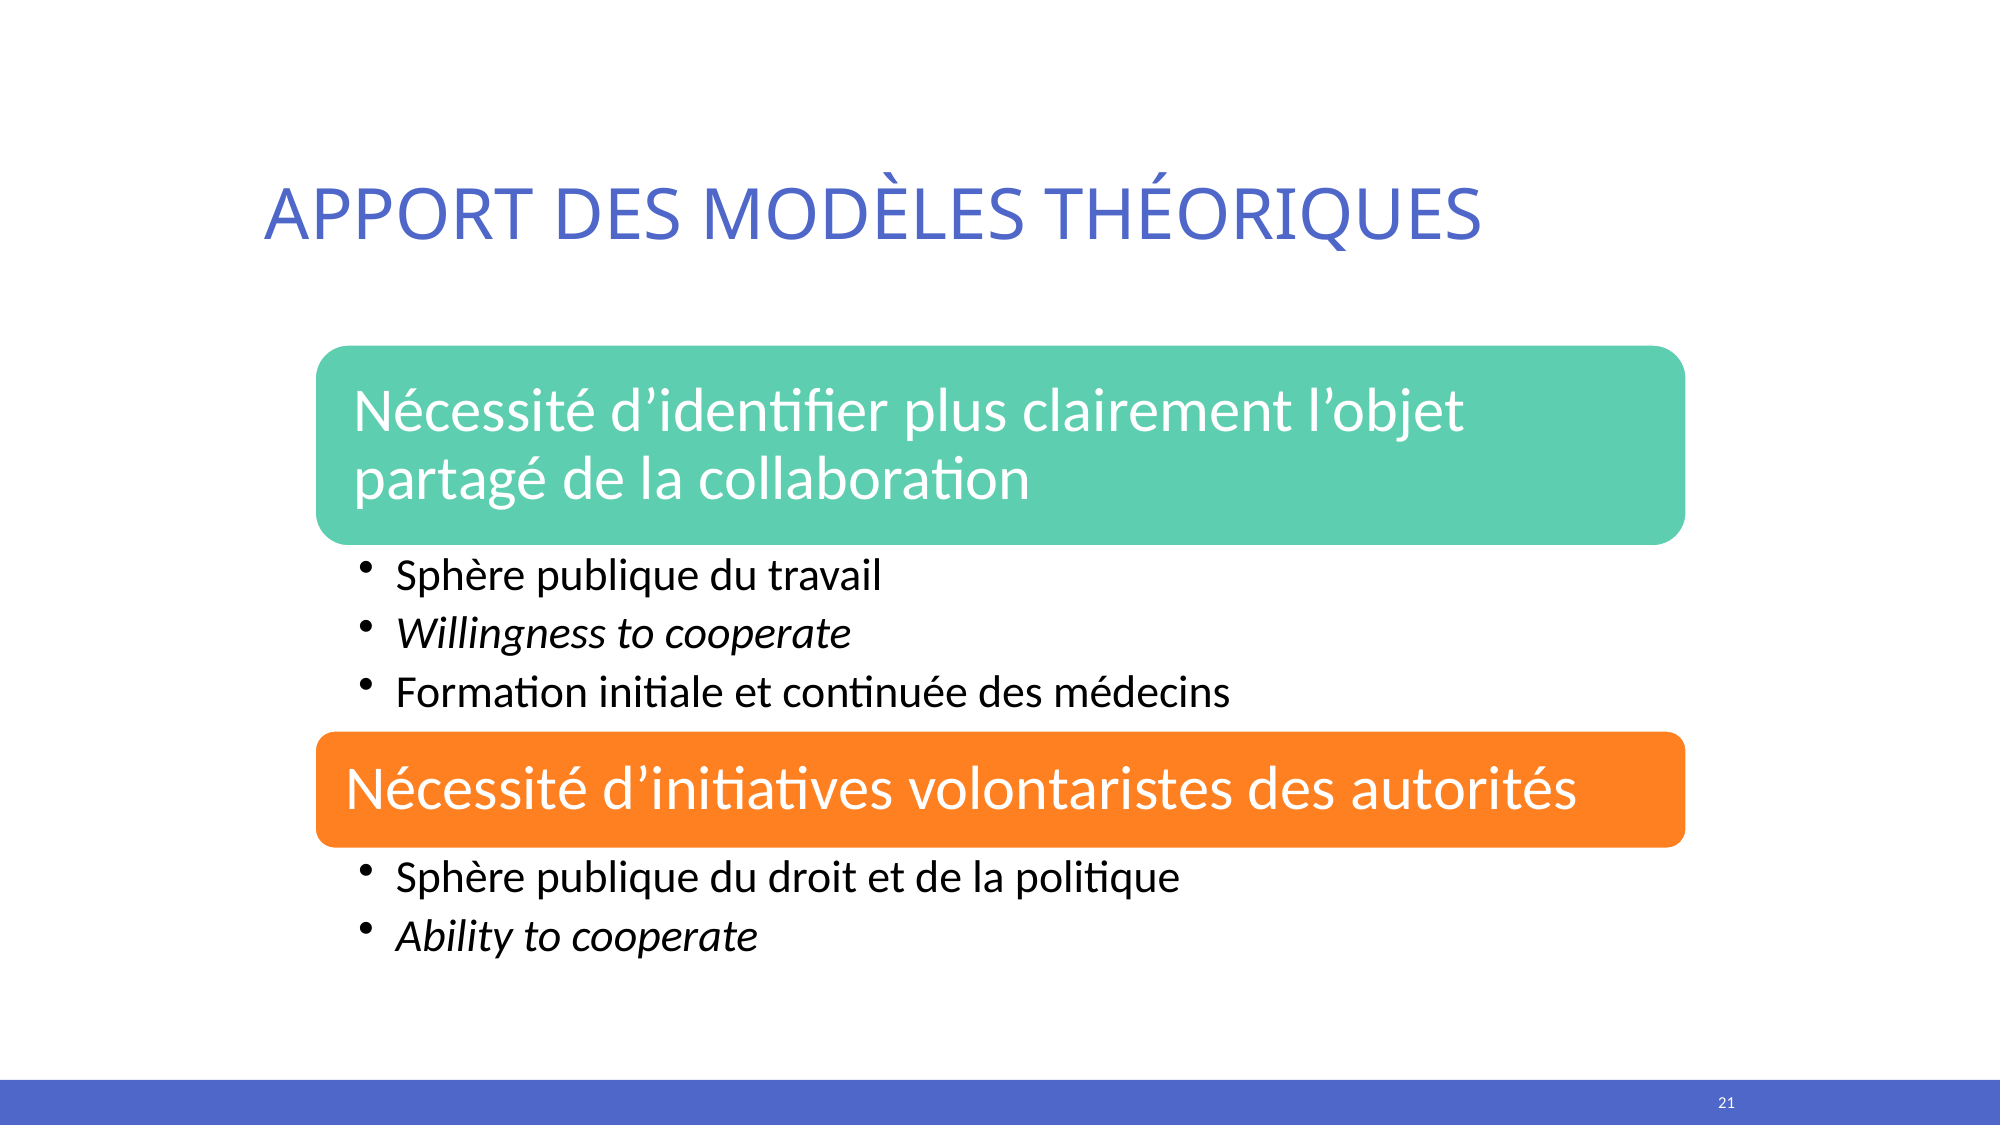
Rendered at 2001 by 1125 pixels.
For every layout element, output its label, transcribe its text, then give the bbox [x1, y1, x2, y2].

title Apport des modèles théoriques [249, 75, 1750, 263]
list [314, 317, 1687, 998]
slide_number 21 [1623, 1082, 1750, 1121]
